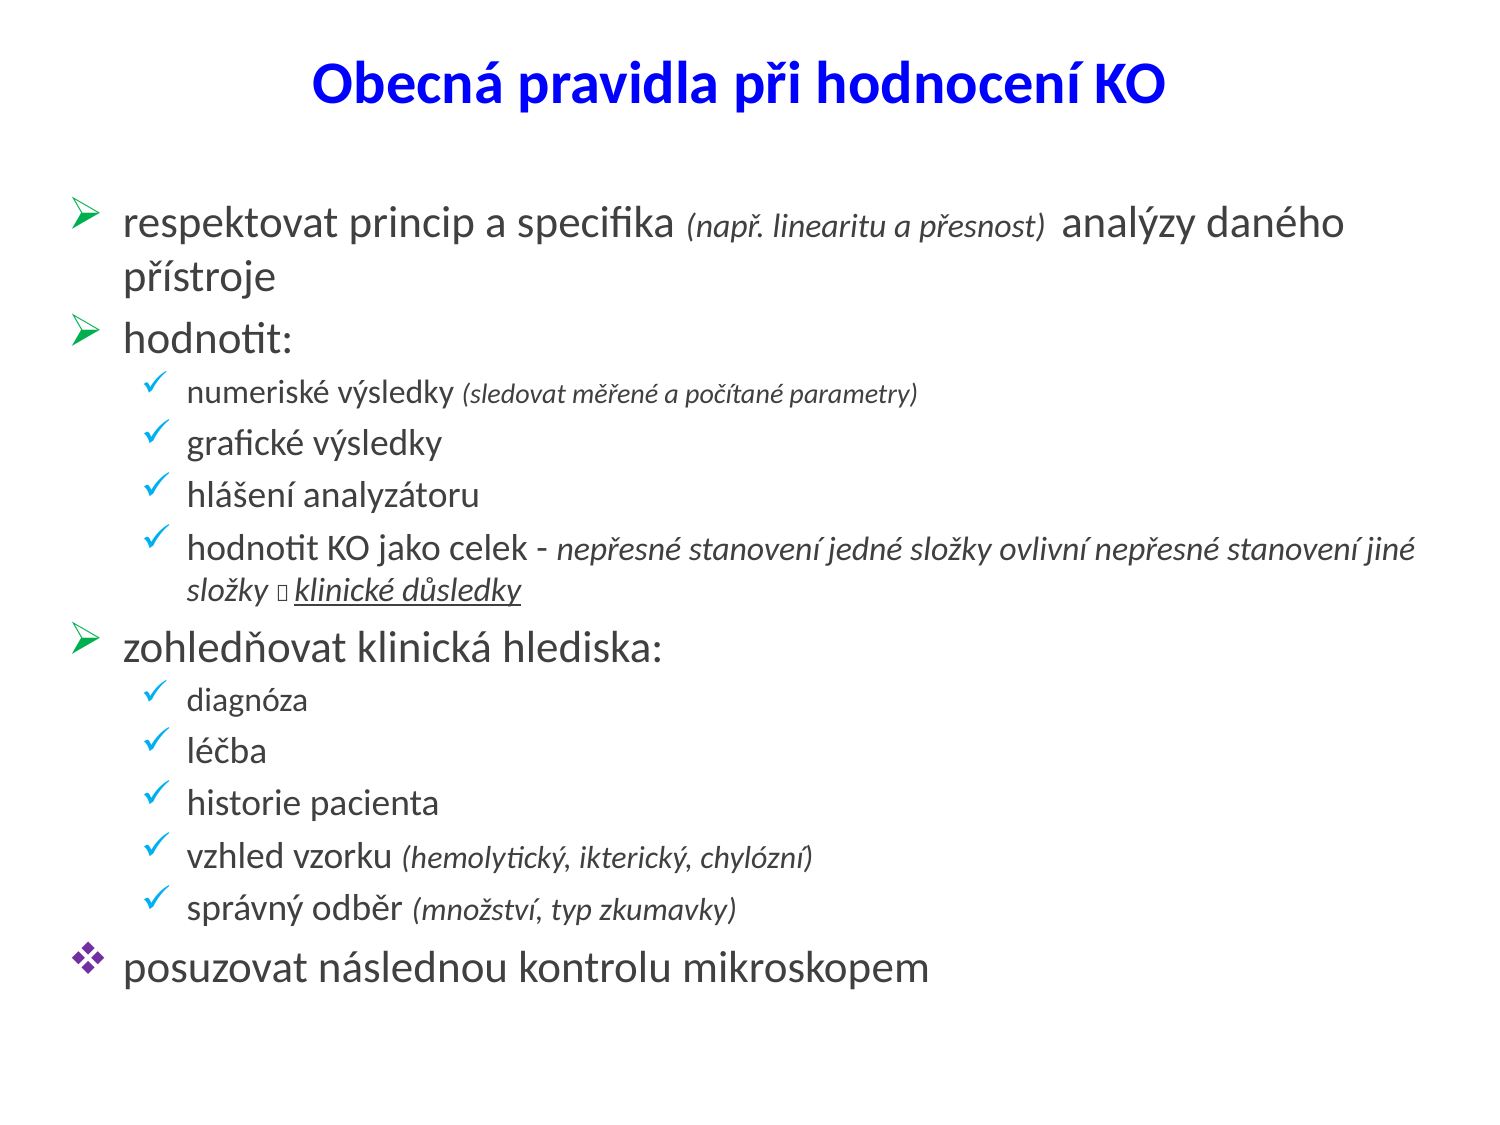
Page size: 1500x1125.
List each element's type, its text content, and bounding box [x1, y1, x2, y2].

title Obecná pravidla při hodnocení KO [64, 19, 1415, 140]
list respektovat princip a specifika (např. linearitu a přesnost) analýzy daného přístroje hodnotit: numeriské výsledky (sledovat měřené a počítané parametry) grafické výsledky hlášení analyzátoru hodnotit KO jako celek - nepřesné stanovení jedné složky ovlivní nepřesné stanovení jiné složky  klinické důsledky zohledňovat klinická hlediska: diagnóza léčba historie pacienta vzhled vzorku (hemolytický, ikterický, chylózní) správný odběr (množství, typ zkumavky) posuzovat následnou kontrolu mikroskopem [53, 184, 1436, 1000]
